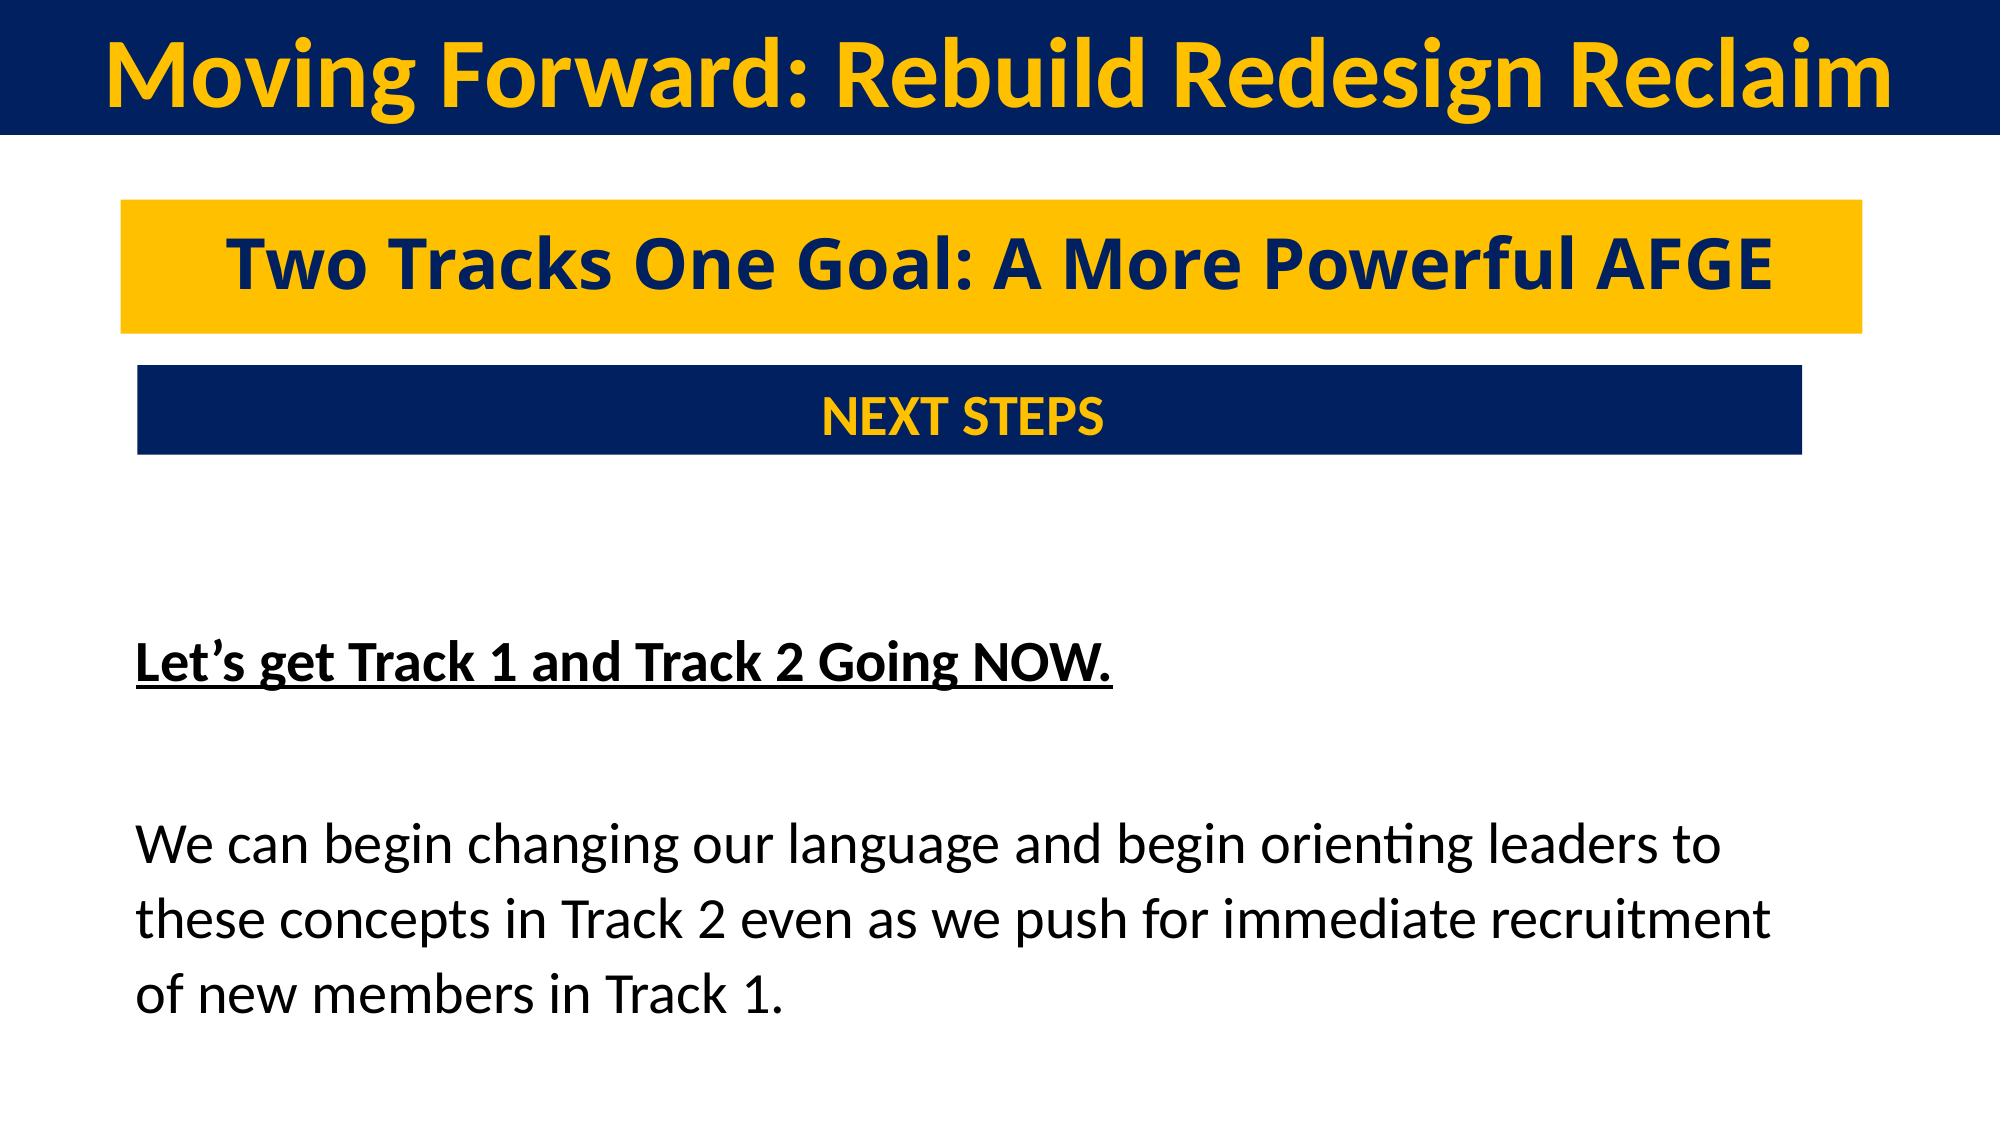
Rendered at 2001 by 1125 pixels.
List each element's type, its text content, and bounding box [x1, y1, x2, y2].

text_box NEXT STEPS [137, 365, 1803, 455]
title Two Tracks One Goal: A More Powerful AFGE [120, 199, 1863, 334]
list Let’s get Track 1 and Track 2 Going NOW. We can begin changing our language and begin orienting leaders to these concepts in Track 2 even as we push for immediate recruitment of new members in Track 1. [120, 484, 1846, 1047]
text_box Moving Forward: Rebuild Redesign Reclaim [0, 0, 2000, 135]
